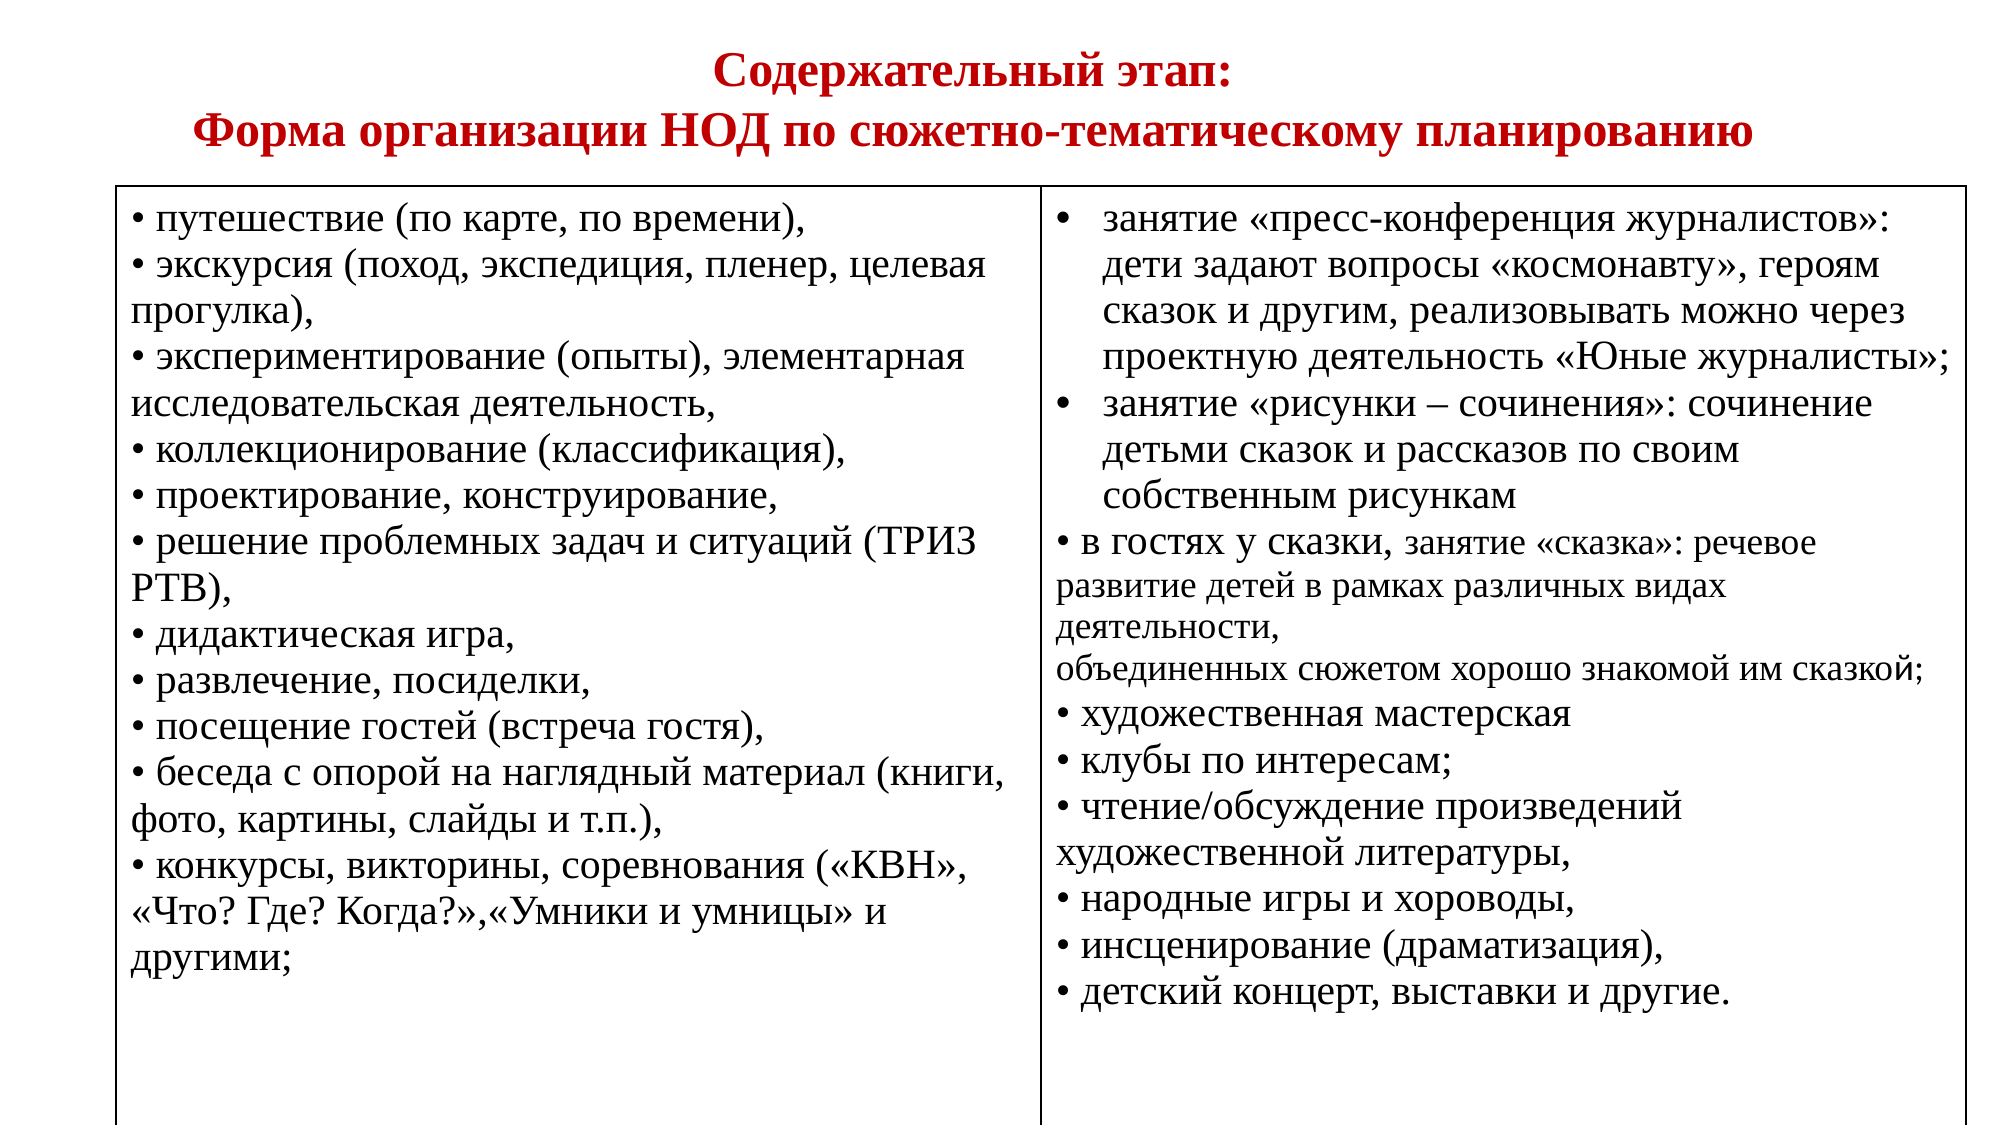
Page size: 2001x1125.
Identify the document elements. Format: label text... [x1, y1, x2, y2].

table_header • путешествие (по карте, по времени), • экскурсия (поход, экспедиция, пленер, целевая прогулка), • экспериментирование (опыты), элементарная исследовательская деятельность, • коллекционирование (классификация), • проектирование, конструирование, • решение проблемных задач и ситуаций (ТРИЗ РТВ), • дидактическая игра, • развлечение, посиделки, • посещение гостей (встреча гостя), • беседа с опорой на наглядный материал (книги, фото, картины, слайды и т.п.), • конкурсы, викторины, соревнования («КВН», «Что? Где? Когда?»,«Умники и умницы» и другими; [117, 187, 1040, 1125]
table_header занятие «пресс-конференция журналистов»: дети задают вопросы «космонавту», героям сказок и другим, реализовывать можно через проектную деятельность «Юные журналисты»; занятие «рисунки – сочинения»: сочинение детьми сказок и рассказов по своим собственным рисункам • в гостях у сказки, занятие «сказка»: речевое развитие детей в рамках различных видах деятельности, объединенных сюжетом хорошо знакомой им сказкой; • художественная мастерская • клубы по интересам; • чтение/обсуждение произведений художественной литературы, • народные игры и хороводы, • инсценирование (драматизация), • детский концерт, выставки и другие. [1042, 187, 1965, 1125]
text_box Содержательный этап: Форма организации НОД по сюжетно-тематическому планированию [177, 29, 1769, 165]
